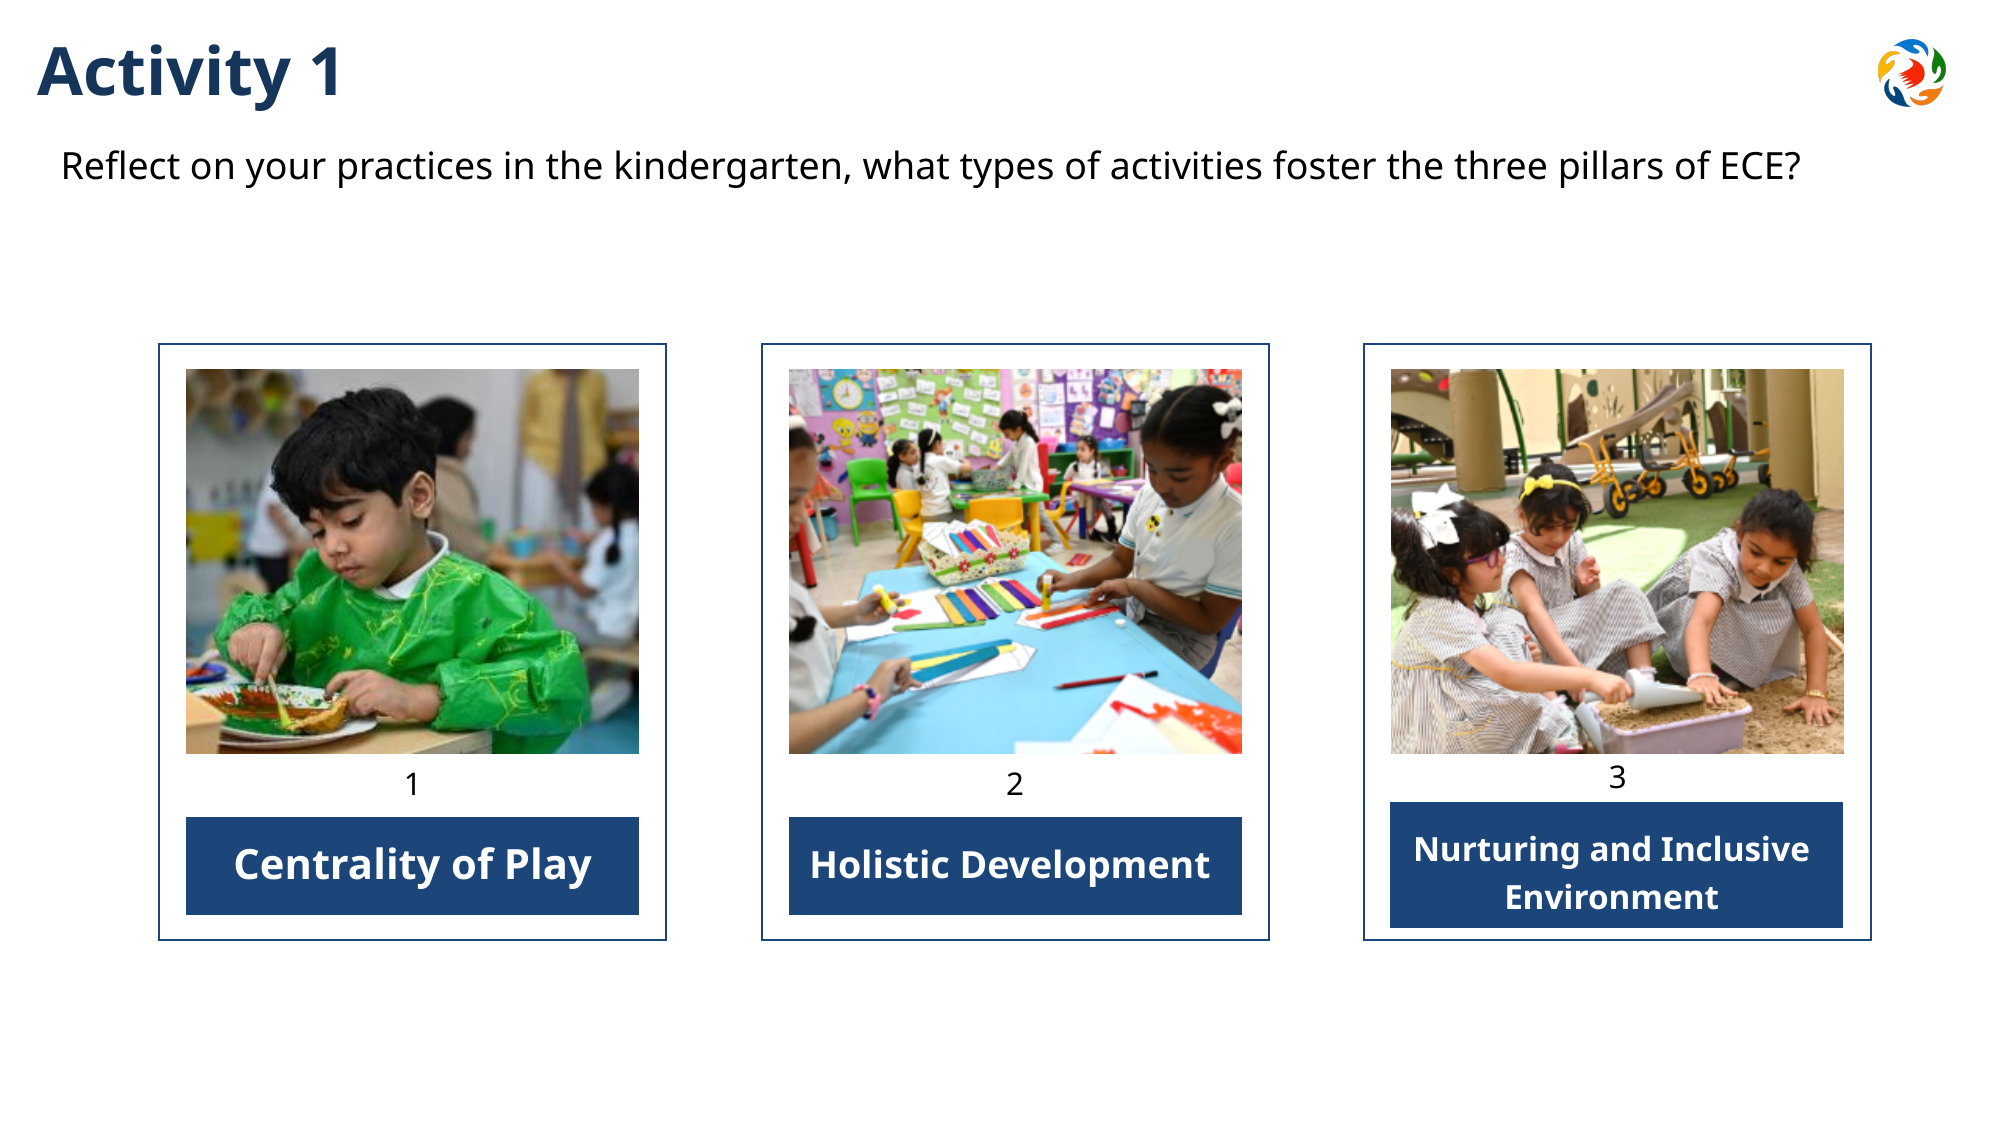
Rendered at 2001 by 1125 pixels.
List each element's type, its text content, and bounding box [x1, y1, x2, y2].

picture [1878, 39, 1946, 107]
title Activity 1 [22, 12, 1695, 135]
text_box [158, 106, 1872, 1125]
text_box Reflect on your practices in the kindergarten, what types of activities foster the three pillars of ECE? [45, 134, 158, 195]
